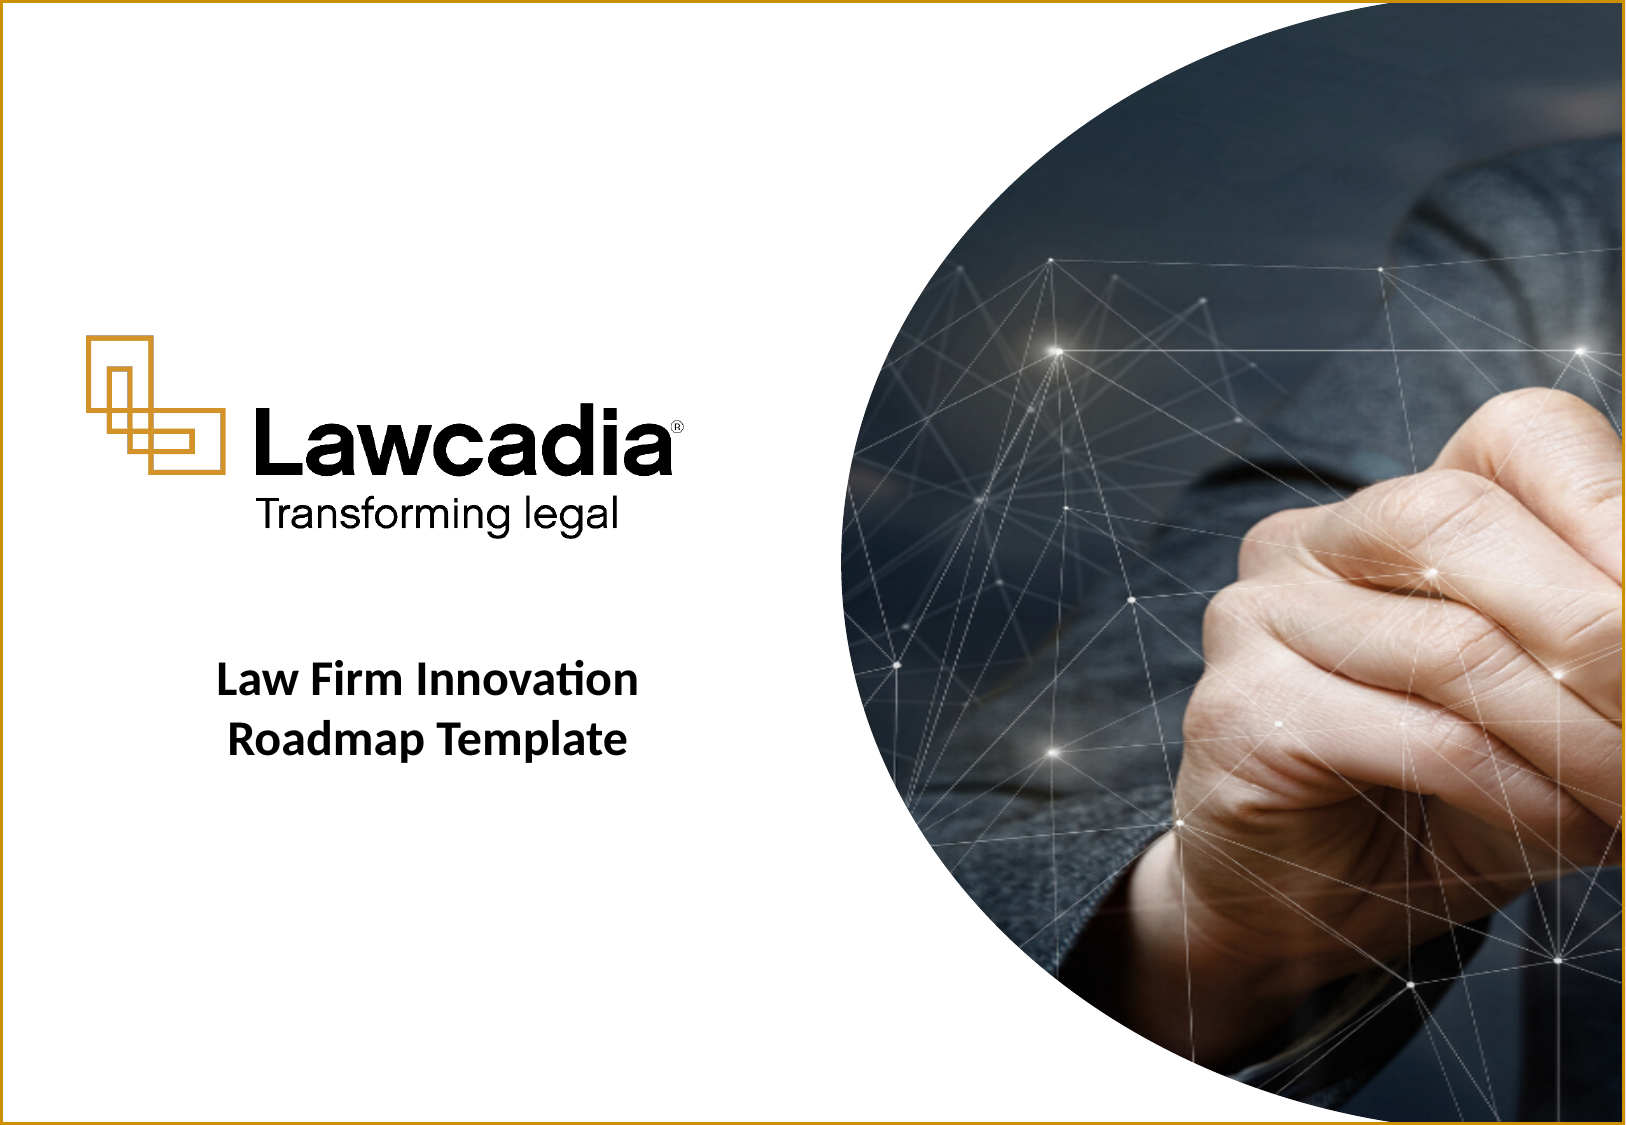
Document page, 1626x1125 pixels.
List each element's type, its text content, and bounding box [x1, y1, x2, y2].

text_box Law Firm Innovation Roadmap Template [136, 654, 719, 773]
picture [0, 220, 813, 654]
text_box [0, 0, 1625, 1125]
